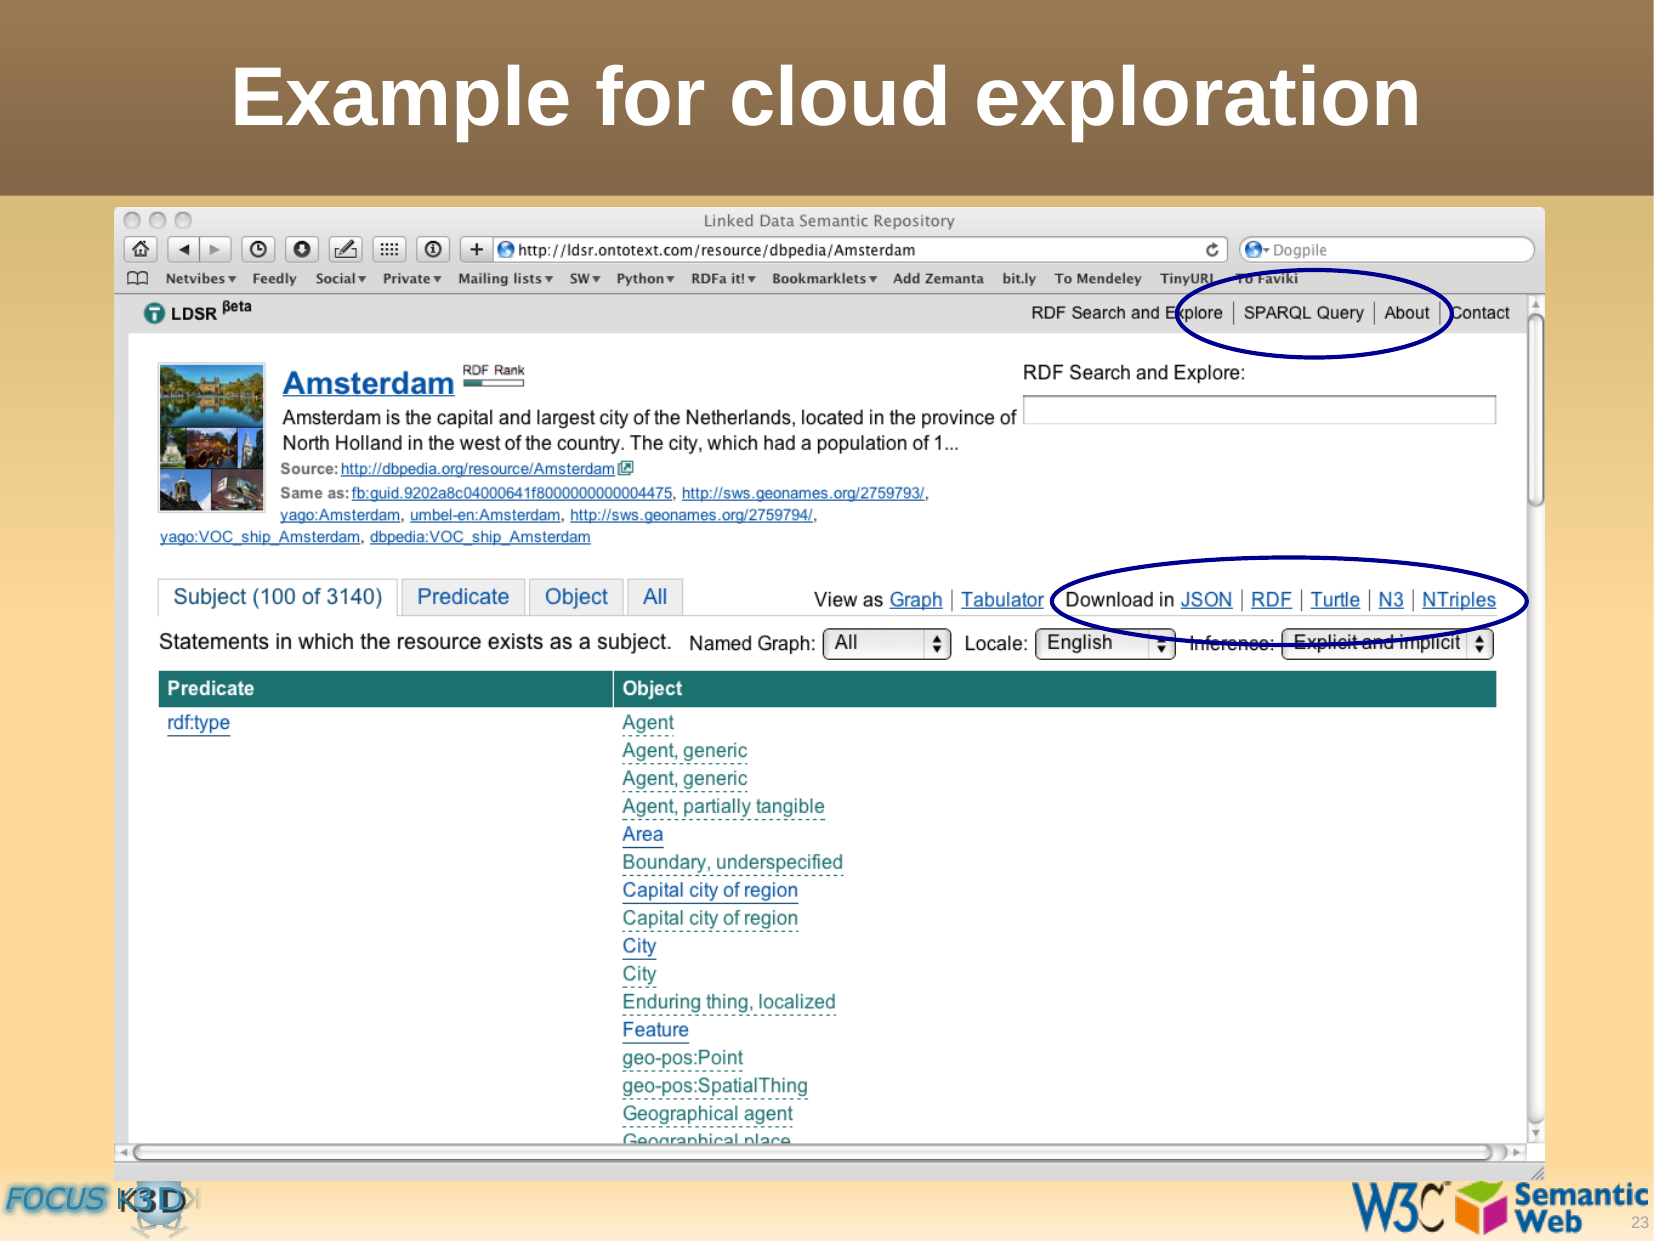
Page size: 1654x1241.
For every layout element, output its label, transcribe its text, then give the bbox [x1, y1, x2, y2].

title Example for cloud exploration [0, 0, 1654, 196]
picture [0, 196, 1654, 1241]
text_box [114, 207, 1545, 1181]
